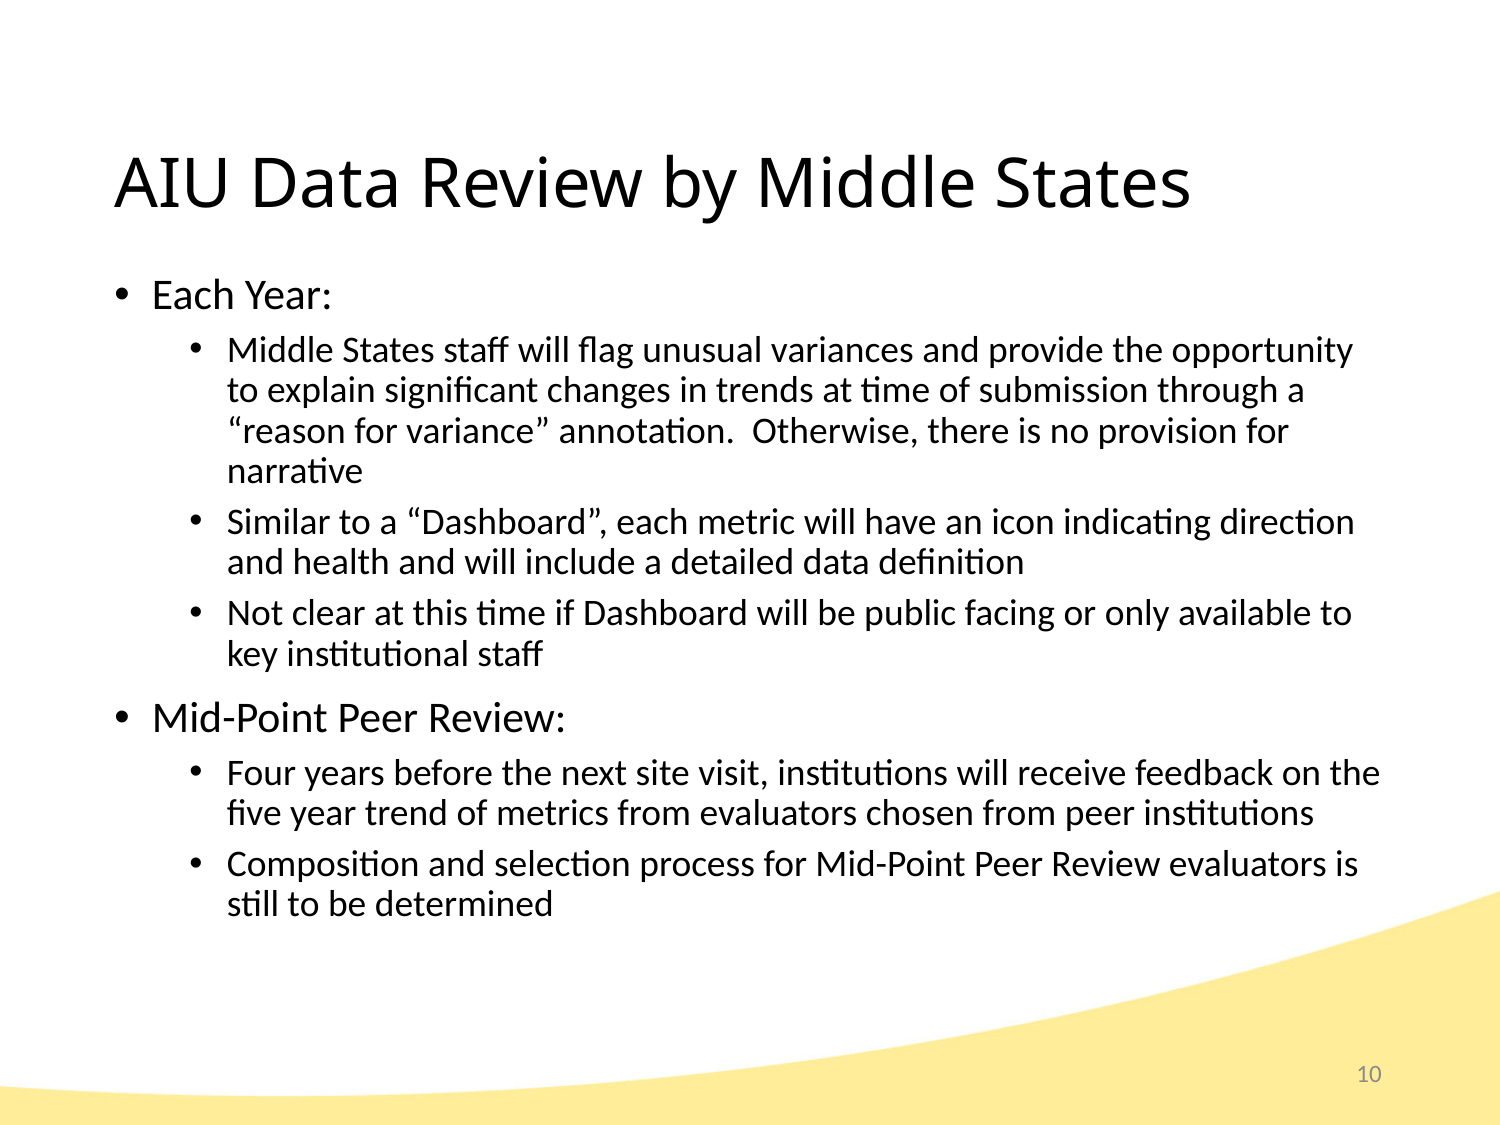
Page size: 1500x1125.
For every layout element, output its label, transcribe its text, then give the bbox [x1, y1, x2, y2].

text_box AIU Data Review by Middle States [103, 103, 1397, 266]
picture [0, 0, 1500, 1125]
text_box Each Year: Middle States staff will flag unusual variances and provide the opportunity to explain significant changes in trends at time of submission through a “reason for variance” annotation. Otherwise, there is no provision for narrative Similar to a “Dashboard”, each metric will have an icon indicating direction and health and will include a detailed data definition Not clear at this time if Dashboard will be public facing or only available to key institutional staff Mid-Point Peer Review: Four years before the next site visit, institutions will receive feedback on the five year trend of metrics from evaluators chosen from peer institutions Composition and selection process for Mid-Point Peer Review evaluators is still to be determined [103, 266, 1397, 1009]
text_box 10 [1059, 1042, 1397, 1103]
